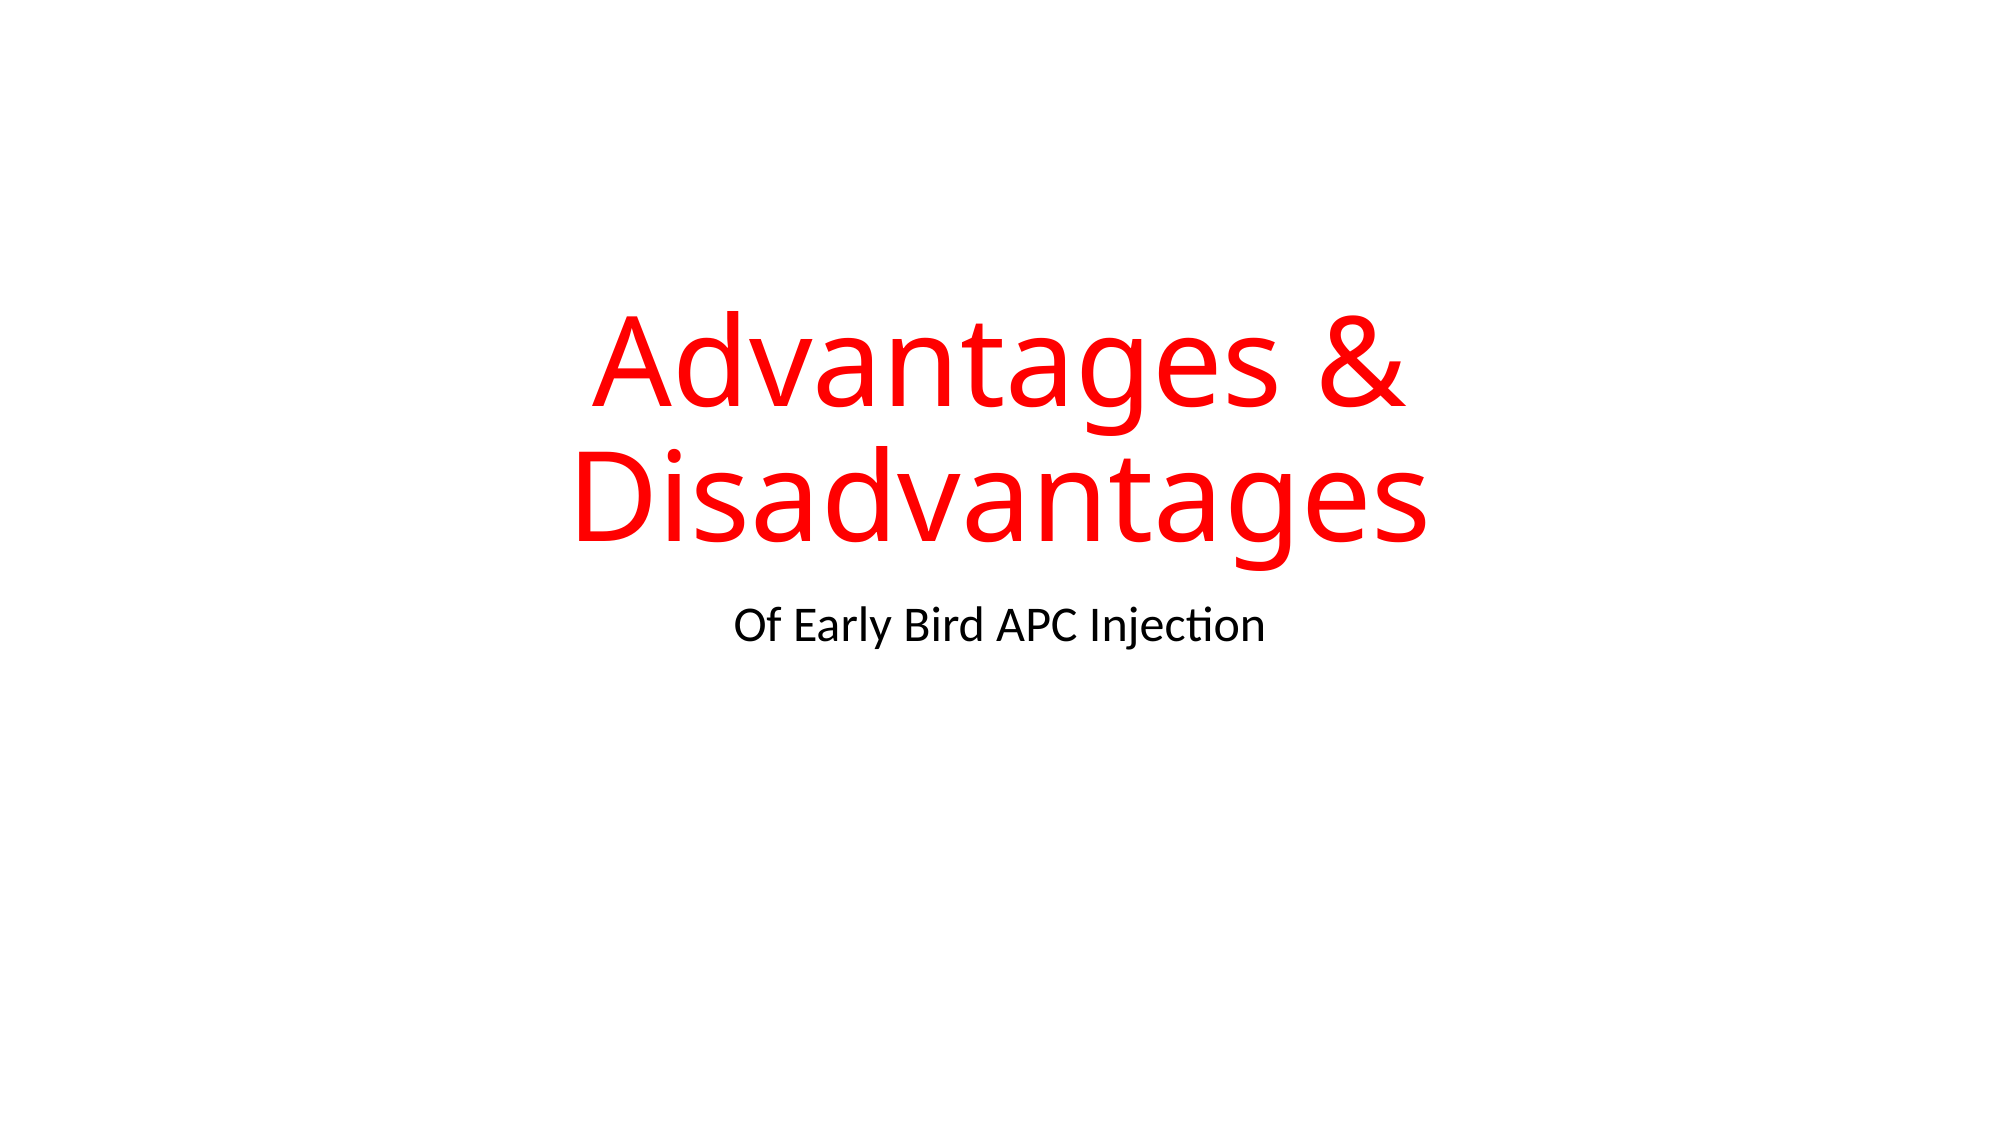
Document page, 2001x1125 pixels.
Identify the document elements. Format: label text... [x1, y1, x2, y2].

subtitle Of Early Bird APC Injection [249, 590, 1750, 725]
title Advantages & Disadvantages [249, 370, 1750, 576]
